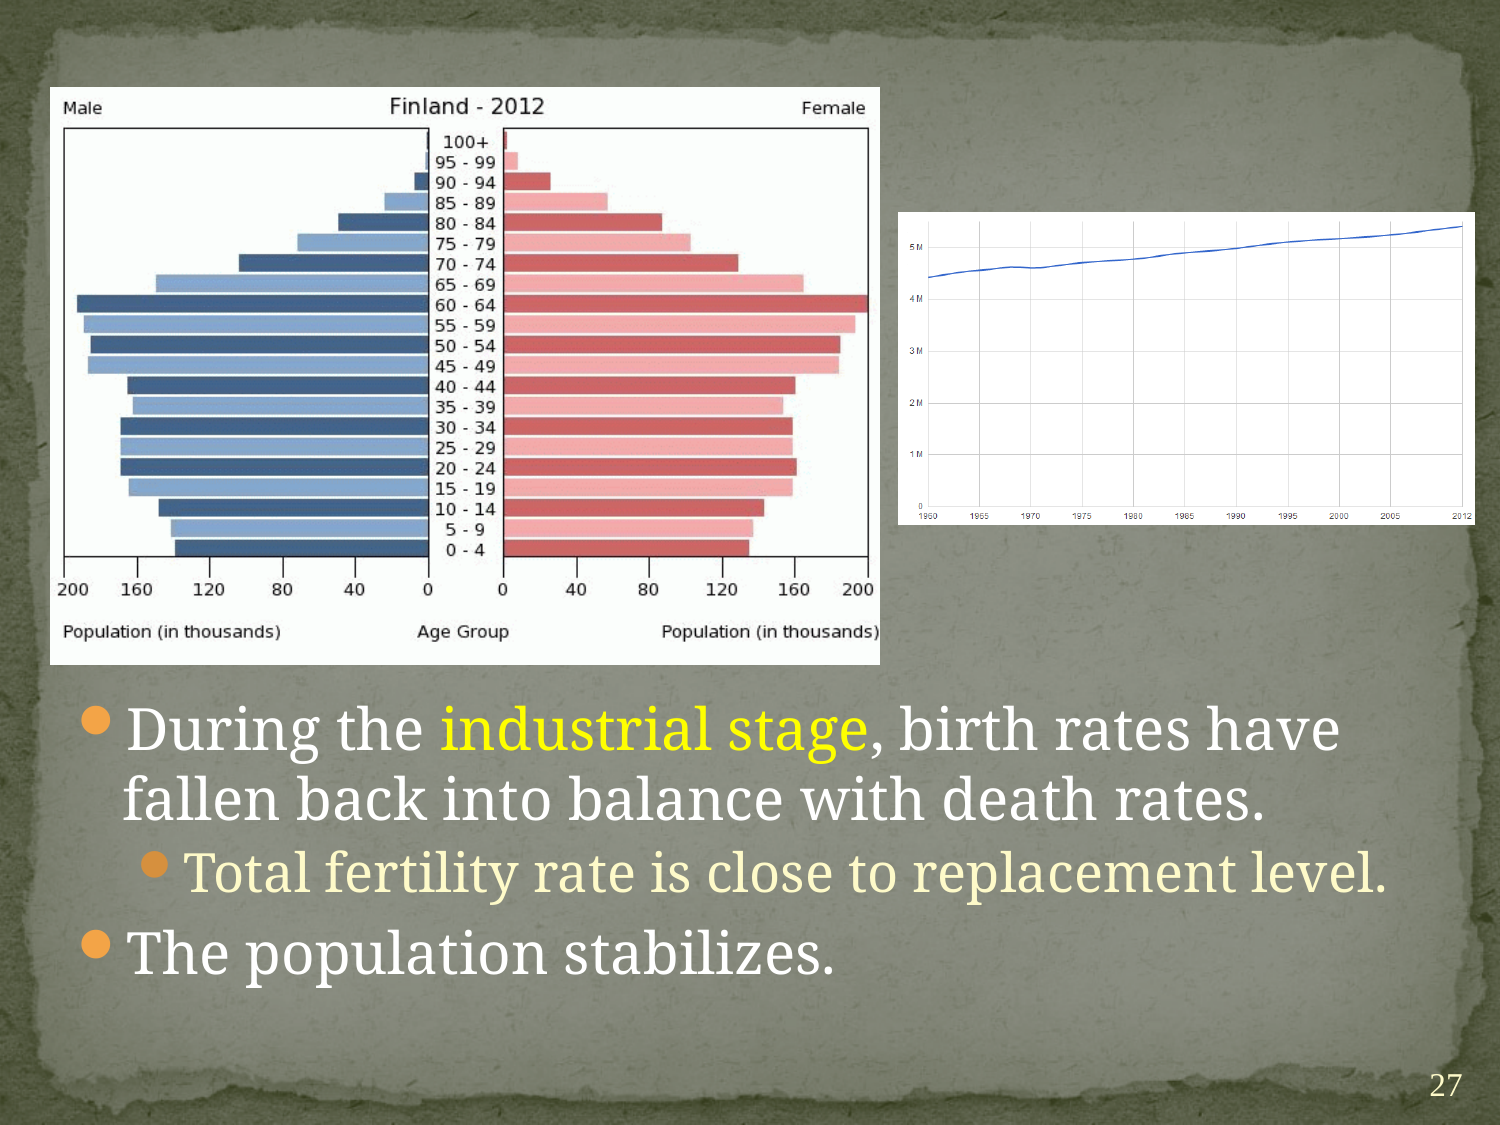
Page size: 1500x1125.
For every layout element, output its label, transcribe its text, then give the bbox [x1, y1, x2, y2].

slide_number 27 [1396, 1046, 1496, 1121]
picture [50, 87, 880, 665]
list During the industrial stage, birth rates have fallen back into balance with death rates. Total fertility rate is close to replacement level. The population stabilizes. [62, 684, 1450, 1125]
picture [898, 212, 1475, 525]
